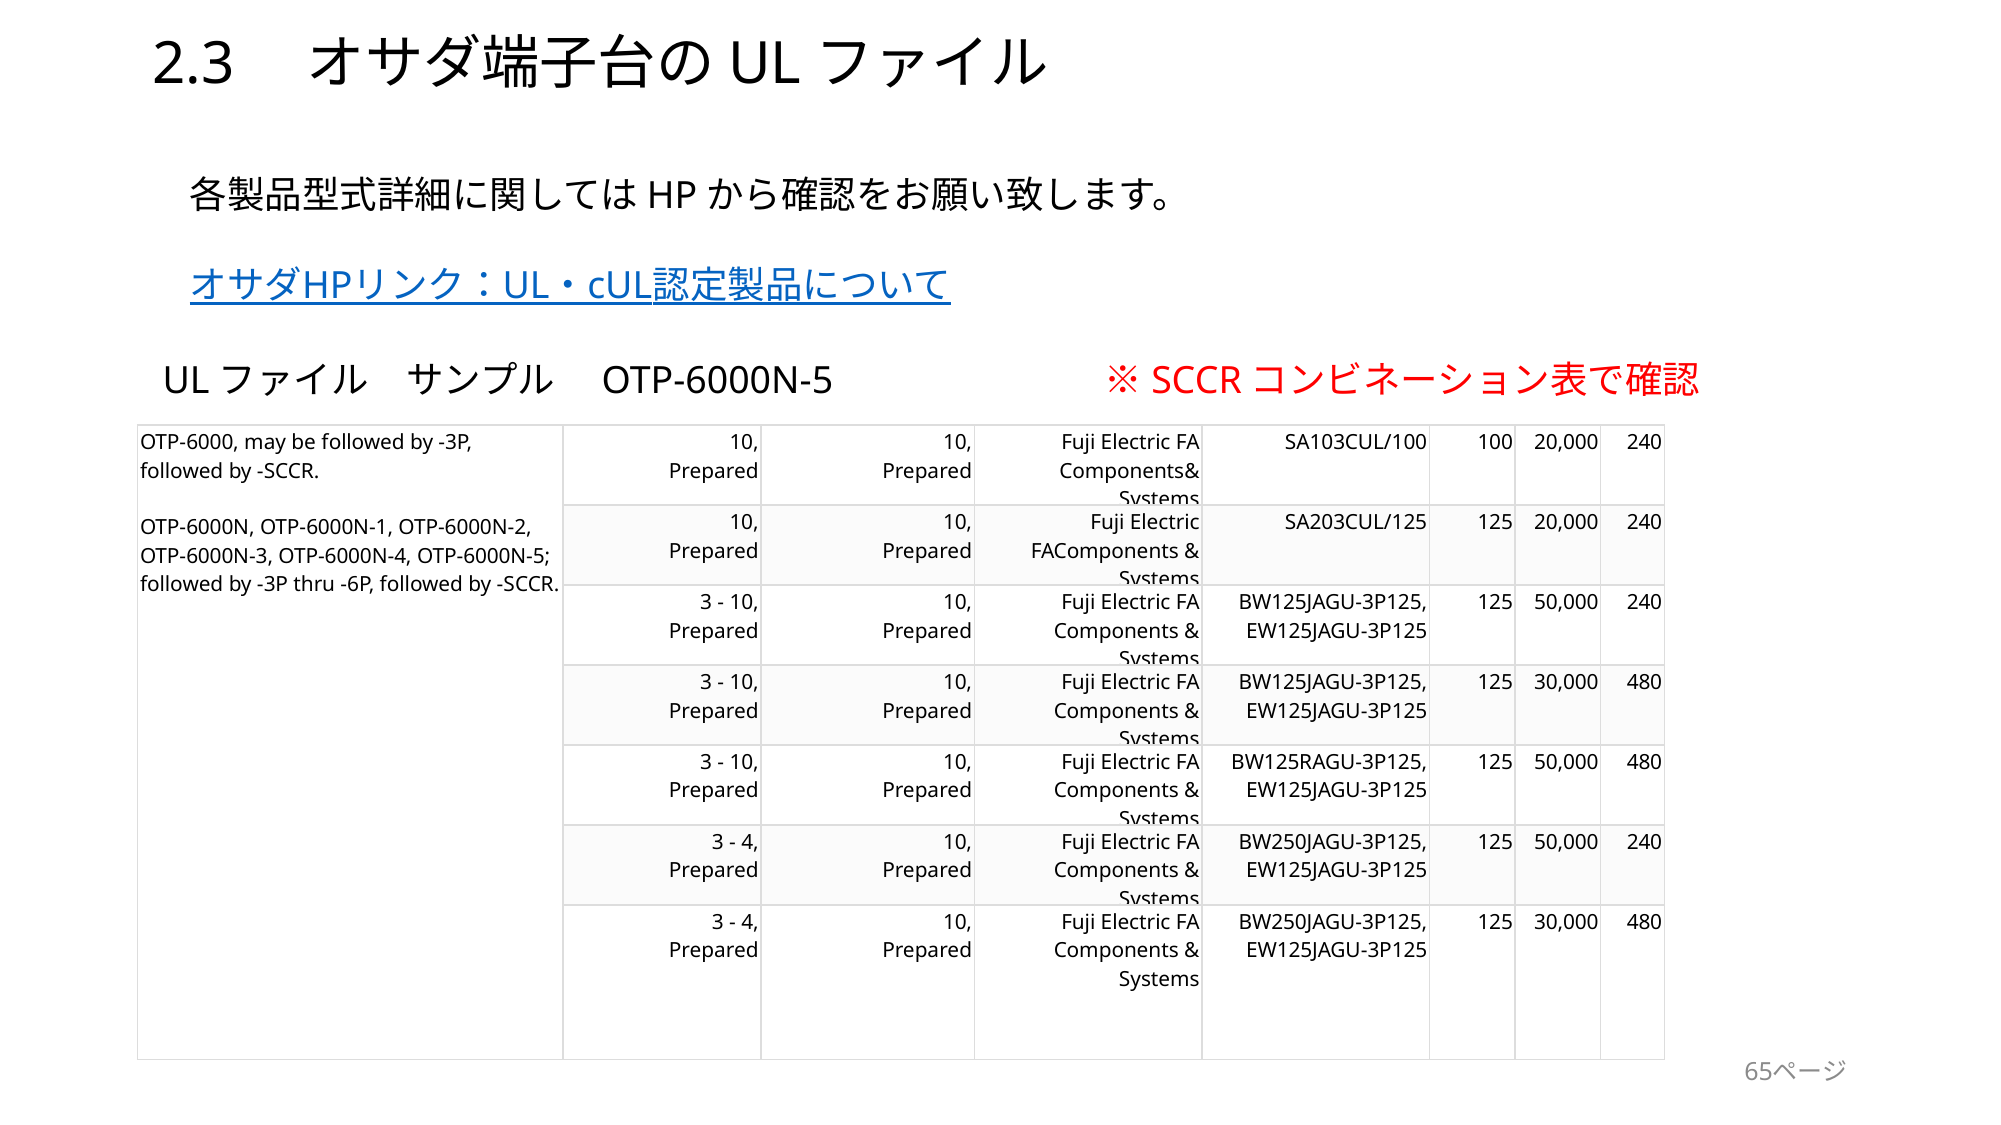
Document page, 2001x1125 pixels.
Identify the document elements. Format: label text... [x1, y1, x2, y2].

table_cell BW250JAGU-3P125, EW125JAGU-3P125 [1203, 906, 1429, 1059]
table_cell 50,000 [1516, 746, 1600, 824]
table_cell 240 [1601, 826, 1664, 904]
table_cell Fuji Electric FA Components & Systems [975, 586, 1201, 664]
table_cell 10, Prepared [762, 506, 974, 584]
table_cell 50,000 [1516, 826, 1600, 904]
table_cell 3 - 4, Prepared [564, 826, 760, 904]
table_cell 10, Prepared [762, 666, 974, 744]
table_cell 10, Prepared [564, 506, 760, 584]
table_cell 3 - 10, Prepared [564, 746, 760, 824]
title 2.3 オサダ端子台のULファイル [137, 22, 1863, 107]
table_cell BW250JAGU-3P125, EW125JAGU-3P125 [1203, 826, 1429, 904]
table_cell 480 [1601, 906, 1664, 1042]
table_cell BW125JAGU-3P125, EW125JAGU-3P125 [1203, 586, 1429, 664]
table_cell 480 [1601, 746, 1664, 824]
table_cell 30,000 [1516, 666, 1600, 744]
table_header 10, Prepared [564, 426, 760, 504]
table_cell 125 [1430, 746, 1514, 824]
table_cell 10, Prepared [762, 746, 974, 824]
table_cell Fuji Electric FA Components & Systems [975, 666, 1201, 744]
table_cell 3 - 4, Prepared [564, 906, 760, 1059]
table_cell 10, Prepared [762, 826, 974, 904]
table_cell 125 [1430, 506, 1514, 584]
table_cell 20,000 [1516, 506, 1600, 584]
text_box ULファイル サンプル OTP-6000N-5 ※SCCRコンビネーション表で確認 [147, 348, 1716, 409]
table_cell 125 [1430, 666, 1514, 744]
table_cell 30,000 [1516, 906, 1600, 1042]
table_cell 3 - 10, Prepared [564, 666, 760, 744]
text_box 各製品型式詳細に関してはHPから確認をお願い致します。 オサダHPリンク：UL・cUL認定製品について [174, 164, 1278, 369]
table_cell BW125RAGU-3P125, EW125JAGU-3P125 [1203, 746, 1429, 824]
slide_number 65ページ [1412, 1042, 1863, 1103]
table_cell 240 [1601, 586, 1664, 664]
table_header 240 [1601, 426, 1664, 504]
table_cell SA203CUL/125 [1203, 506, 1429, 584]
table_cell 125 [1430, 826, 1514, 904]
table_header SA103CUL/100 [1203, 426, 1429, 504]
table_cell 125 [1430, 906, 1514, 1042]
table_cell 240 [1601, 506, 1664, 584]
table_cell Fuji Electric FA Components & Systems [975, 906, 1201, 1059]
table_cell 3 - 10, Prepared [564, 586, 760, 664]
table_cell Fuji Electric FAComponents & Systems [975, 506, 1201, 584]
table_cell BW125JAGU-3P125, EW125JAGU-3P125 [1203, 666, 1429, 744]
table_cell 10, Prepared [762, 906, 974, 1059]
table_cell 480 [1601, 666, 1664, 744]
table_header OTP-6000, may be followed by -3P, followed by -SCCR. OTP-6000N, OTP-6000N-1, OTP-6000N-2, OTP-6000N-3, OTP-6000N-4, OTP-6000N-5; followed by -3P thru -6P, followed by -SCCR. [138, 426, 562, 1059]
table_cell Fuji Electric FA Components & Systems [975, 826, 1201, 904]
table_cell 125 [1430, 586, 1514, 664]
table_header 10, Prepared [762, 426, 974, 504]
table_cell Fuji Electric FA Components & Systems [975, 746, 1201, 824]
table_header 20,000 [1516, 426, 1600, 504]
table_cell 50,000 [1516, 586, 1600, 664]
table_header 100 [1430, 426, 1514, 504]
table_header Fuji Electric FA Components& Systems [975, 426, 1201, 504]
table_cell 10, Prepared [762, 586, 974, 664]
